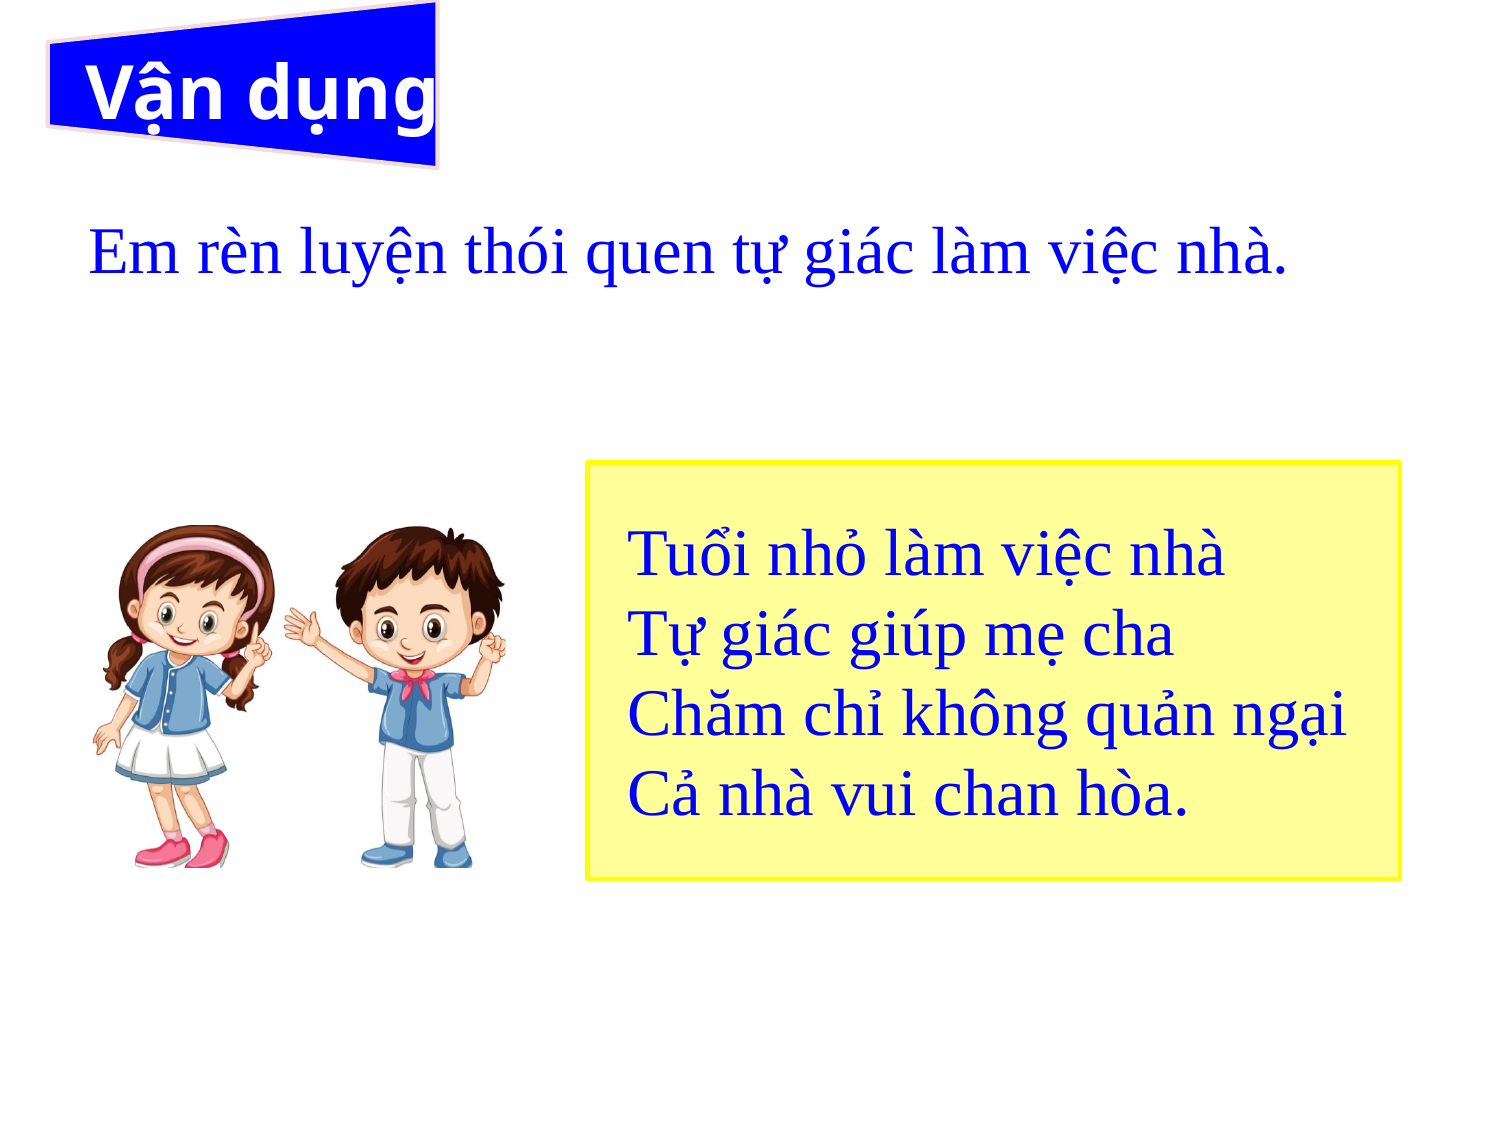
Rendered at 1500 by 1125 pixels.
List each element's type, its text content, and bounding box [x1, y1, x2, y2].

title Vận dụng [0, 0, 738, 188]
text_box [585, 460, 1402, 881]
text_box Em rèn luyện thói quen tự giác làm việc nhà. [65, 199, 1438, 295]
text_box Tuổi nhỏ làm việc nhà Tự giác giúp mẹ cha Chăm chỉ không quản ngại Cả nhà vui chan hòa. [612, 501, 1375, 837]
picture [92, 524, 506, 868]
